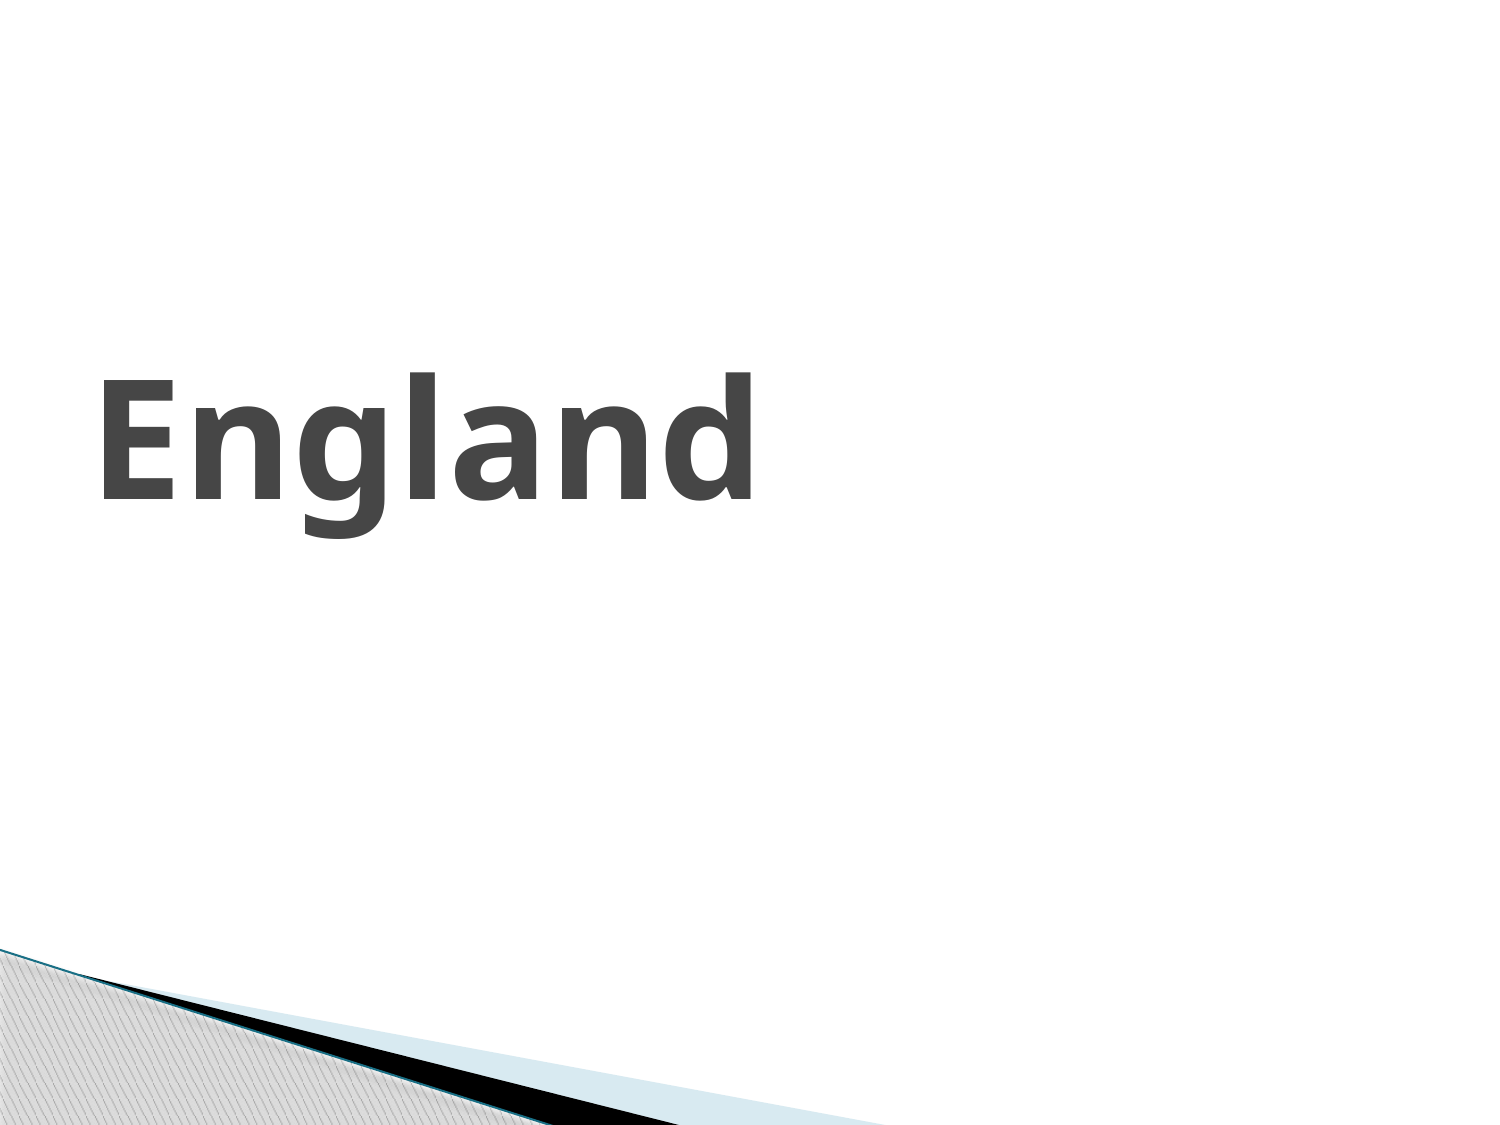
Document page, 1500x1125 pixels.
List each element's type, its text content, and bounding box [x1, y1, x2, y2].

title England [75, 45, 1425, 821]
